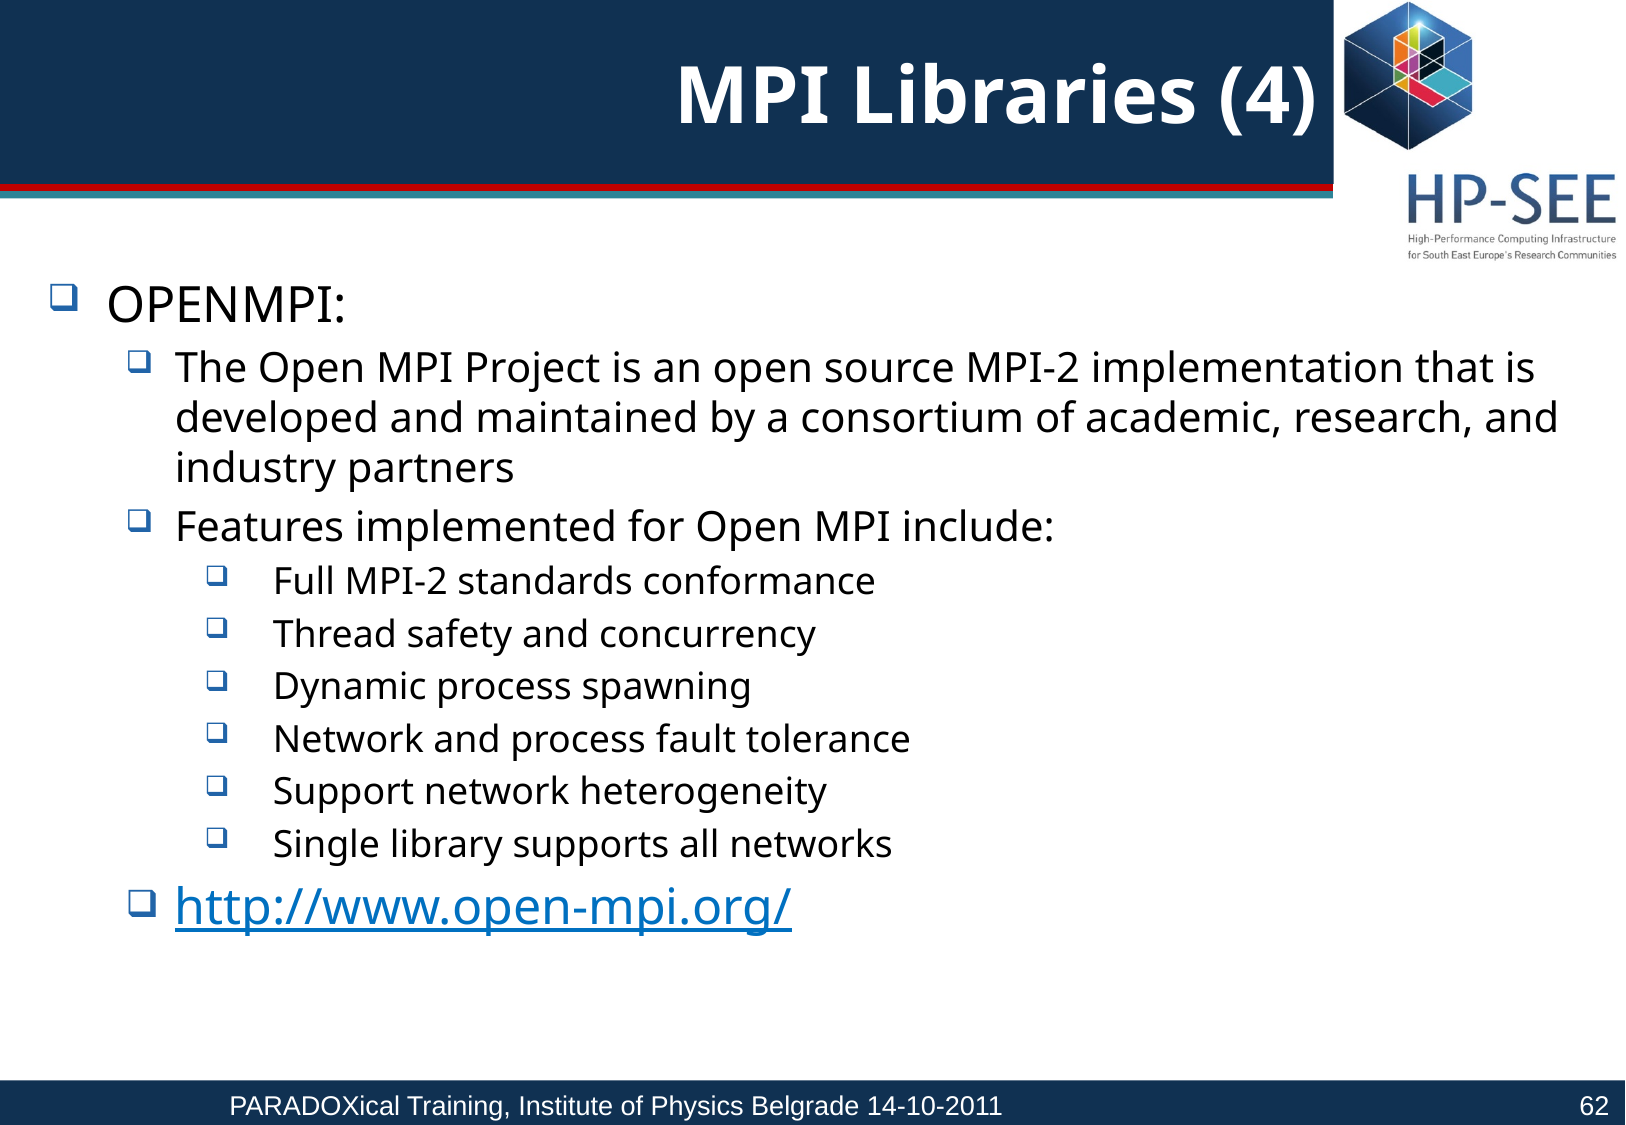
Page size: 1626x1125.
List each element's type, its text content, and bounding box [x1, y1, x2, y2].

picture [1333, 0, 1625, 263]
footer PARADOXical Training, Institute of Physics Belgrade 14-10-2011 62 [0, 1080, 1625, 1125]
title MPI Libraries (4) [0, 0, 1334, 185]
list OPENMPI: The Open MPI Project is an open source MPI-2 implementation that is developed and maintained by a consortium of academic, research, and industry partners Features implemented for Open MPI include: Full MPI-2 standards conformance Thread safety and concurrency Dynamic process spawning Network and process fault tolerance Support network heterogeneity Single library supports all networks http://www.open-mpi.org/ [31, 270, 1594, 1079]
